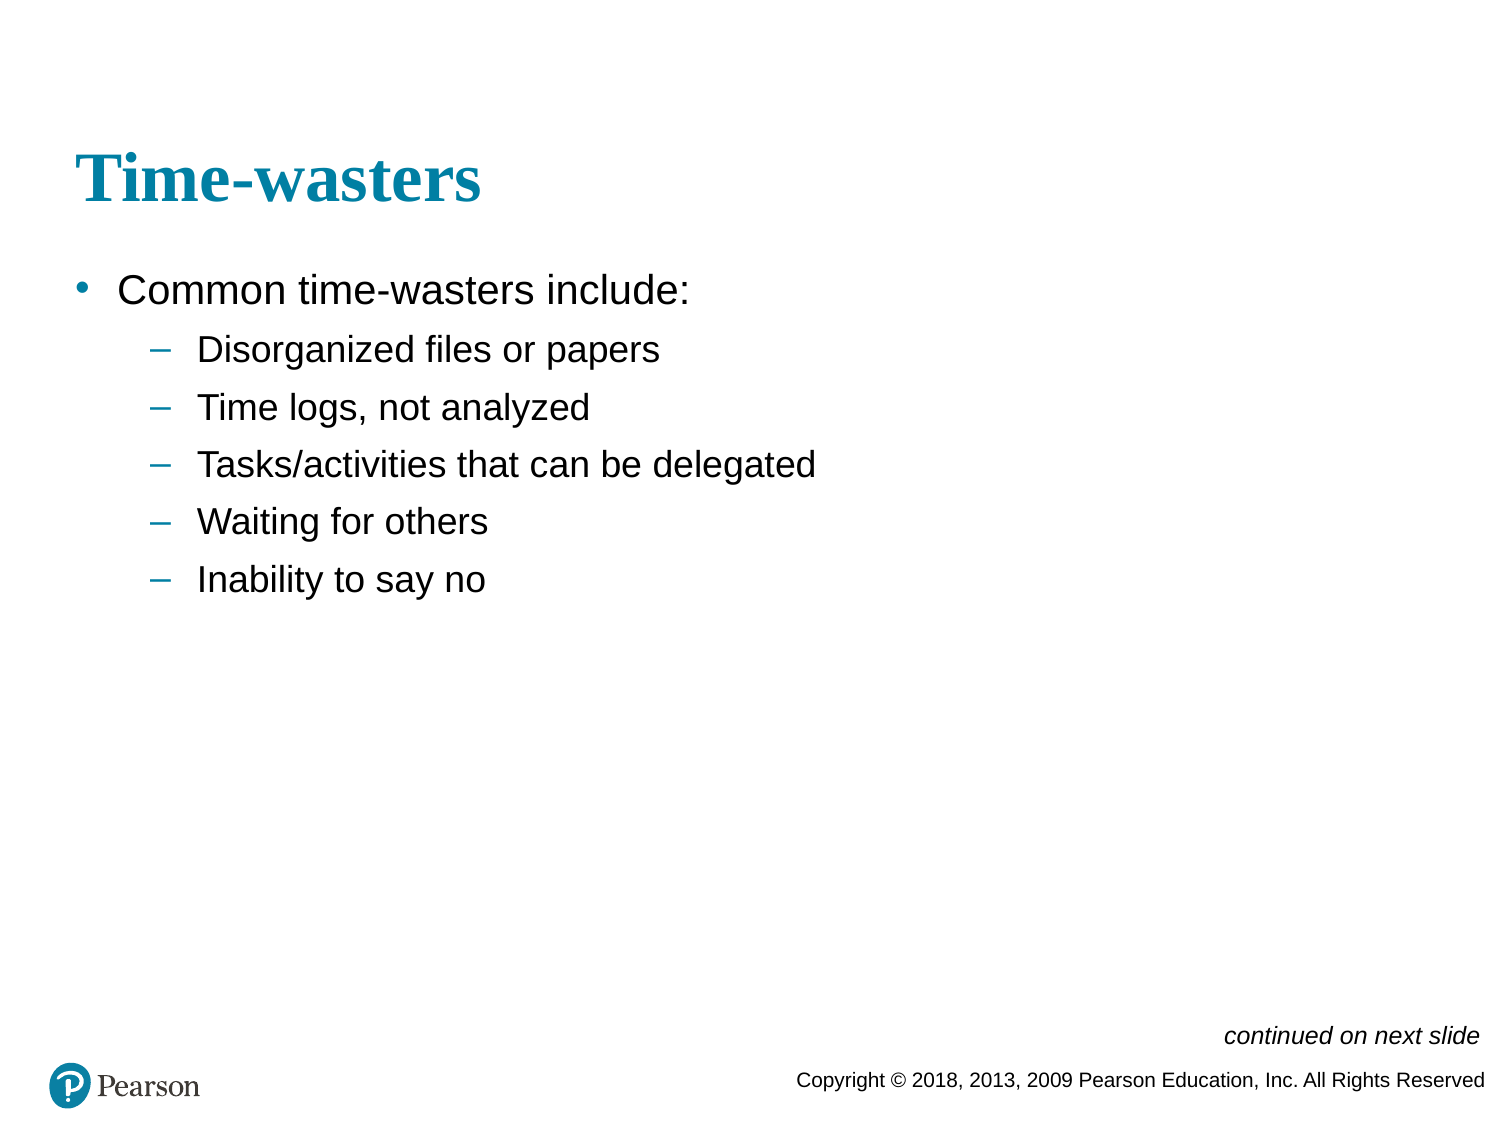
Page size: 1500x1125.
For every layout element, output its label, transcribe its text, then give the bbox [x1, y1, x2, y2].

list Common time-wasters include: Disorganized files or papers Time logs, not analyzed Tasks/activities that can be delegated Waiting for others Inability to say no [75, 262, 1425, 1005]
title Time-wasters [75, 35, 1425, 216]
text_box continued on next slide [1209, 1012, 1496, 1058]
